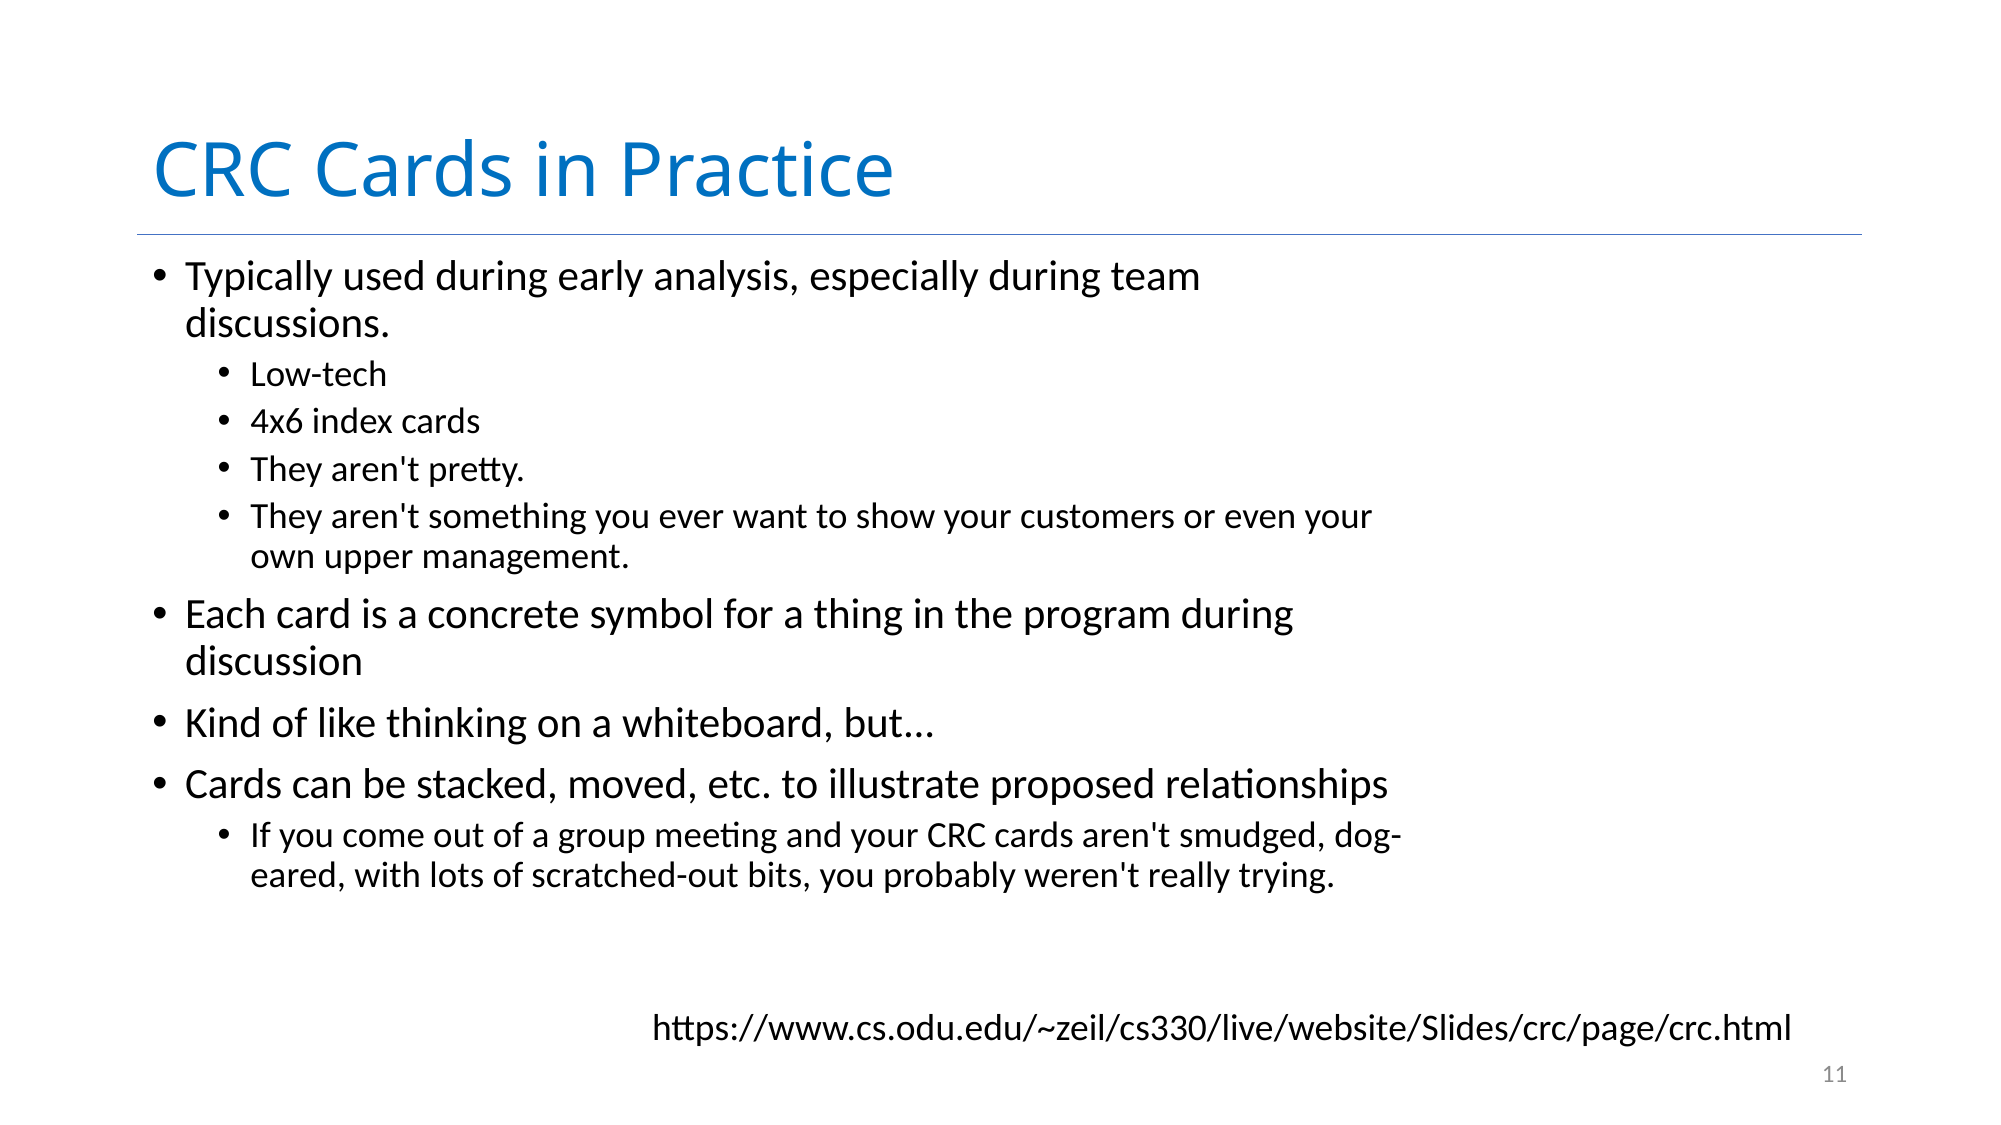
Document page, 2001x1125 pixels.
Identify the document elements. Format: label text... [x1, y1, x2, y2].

title CRC Cards in Practice [137, 3, 1863, 221]
slide_number 11 [1412, 1055, 1863, 1103]
list Typically used during early analysis, especially during team discussions. Low-tech 4x6 index cards They aren't pretty. They aren't something you ever want to show your customers or even your own upper management. Each card is a concrete symbol for a thing in the program during discussion Kind of like thinking on a whiteboard, but... Cards can be stacked, moved, etc. to illustrate proposed relationships If you come out of a group meeting and your CRC cards aren't smudged, dog-eared, with lots of scratched-out bits, you probably weren't really trying. [137, 246, 1432, 960]
text_box https://www.cs.odu.edu/~zeil/cs330/live/website/Slides/crc/page/crc.html [637, 995, 1879, 1055]
